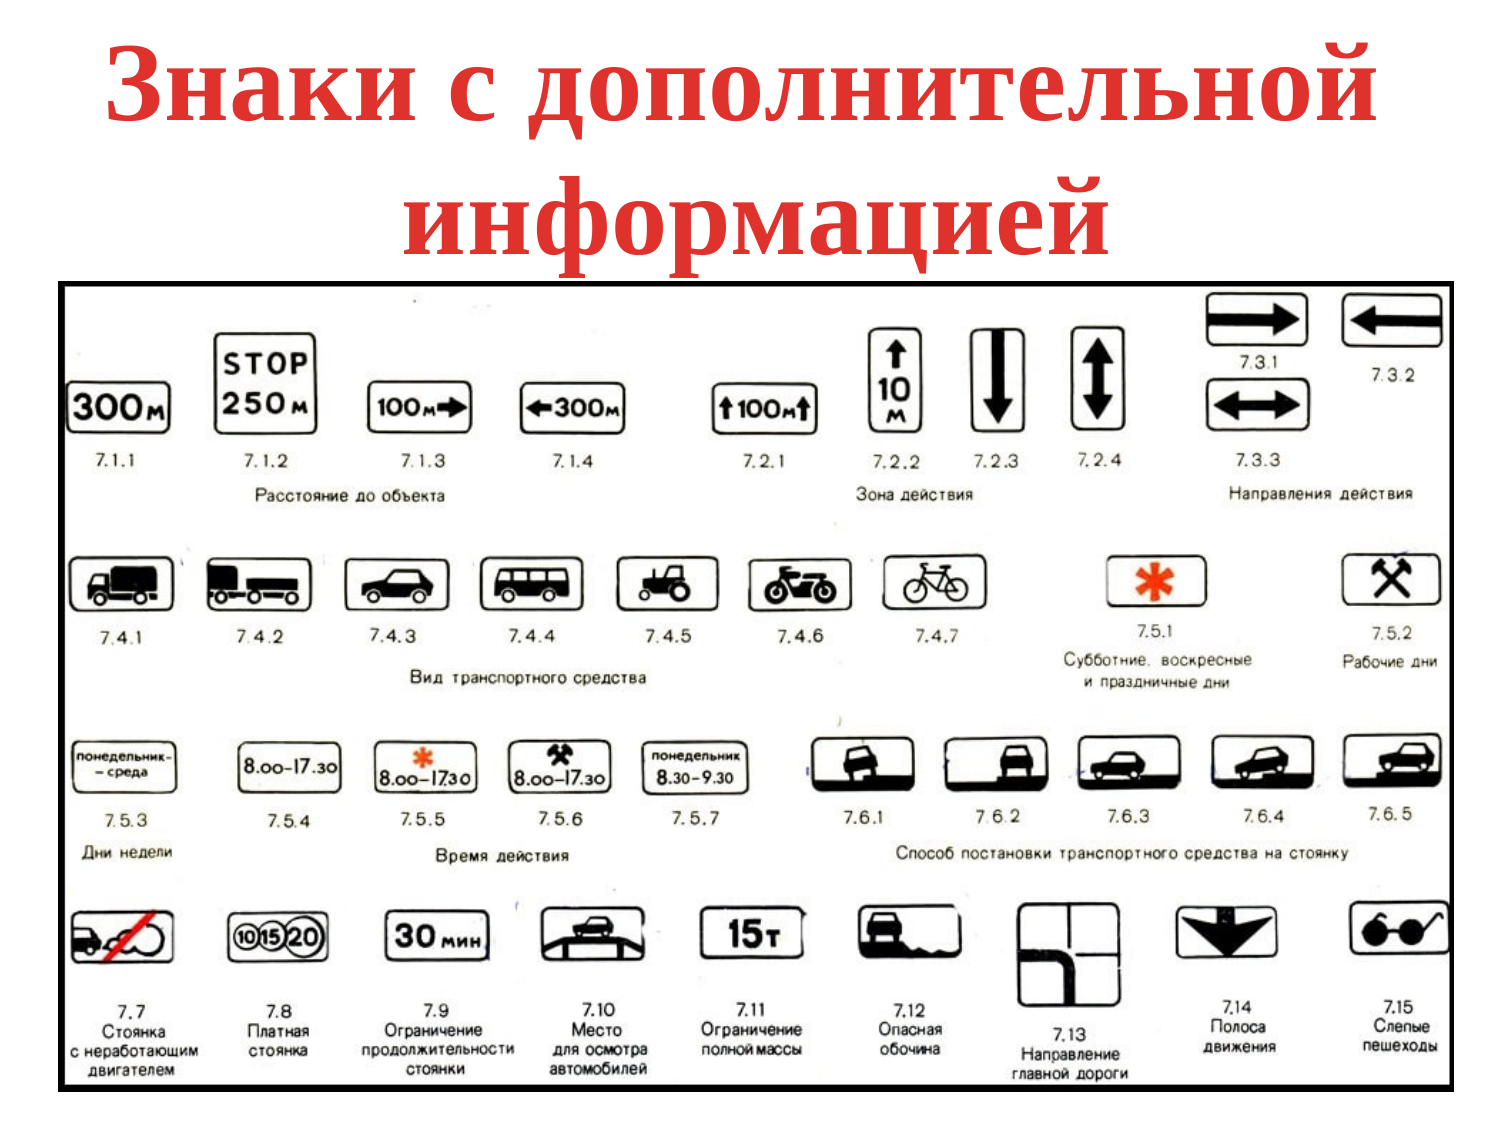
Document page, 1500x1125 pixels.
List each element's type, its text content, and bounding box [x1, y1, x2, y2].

text_box Знаки с дополнительной информацией [88, 0, 1426, 279]
picture [58, 280, 1454, 1092]
